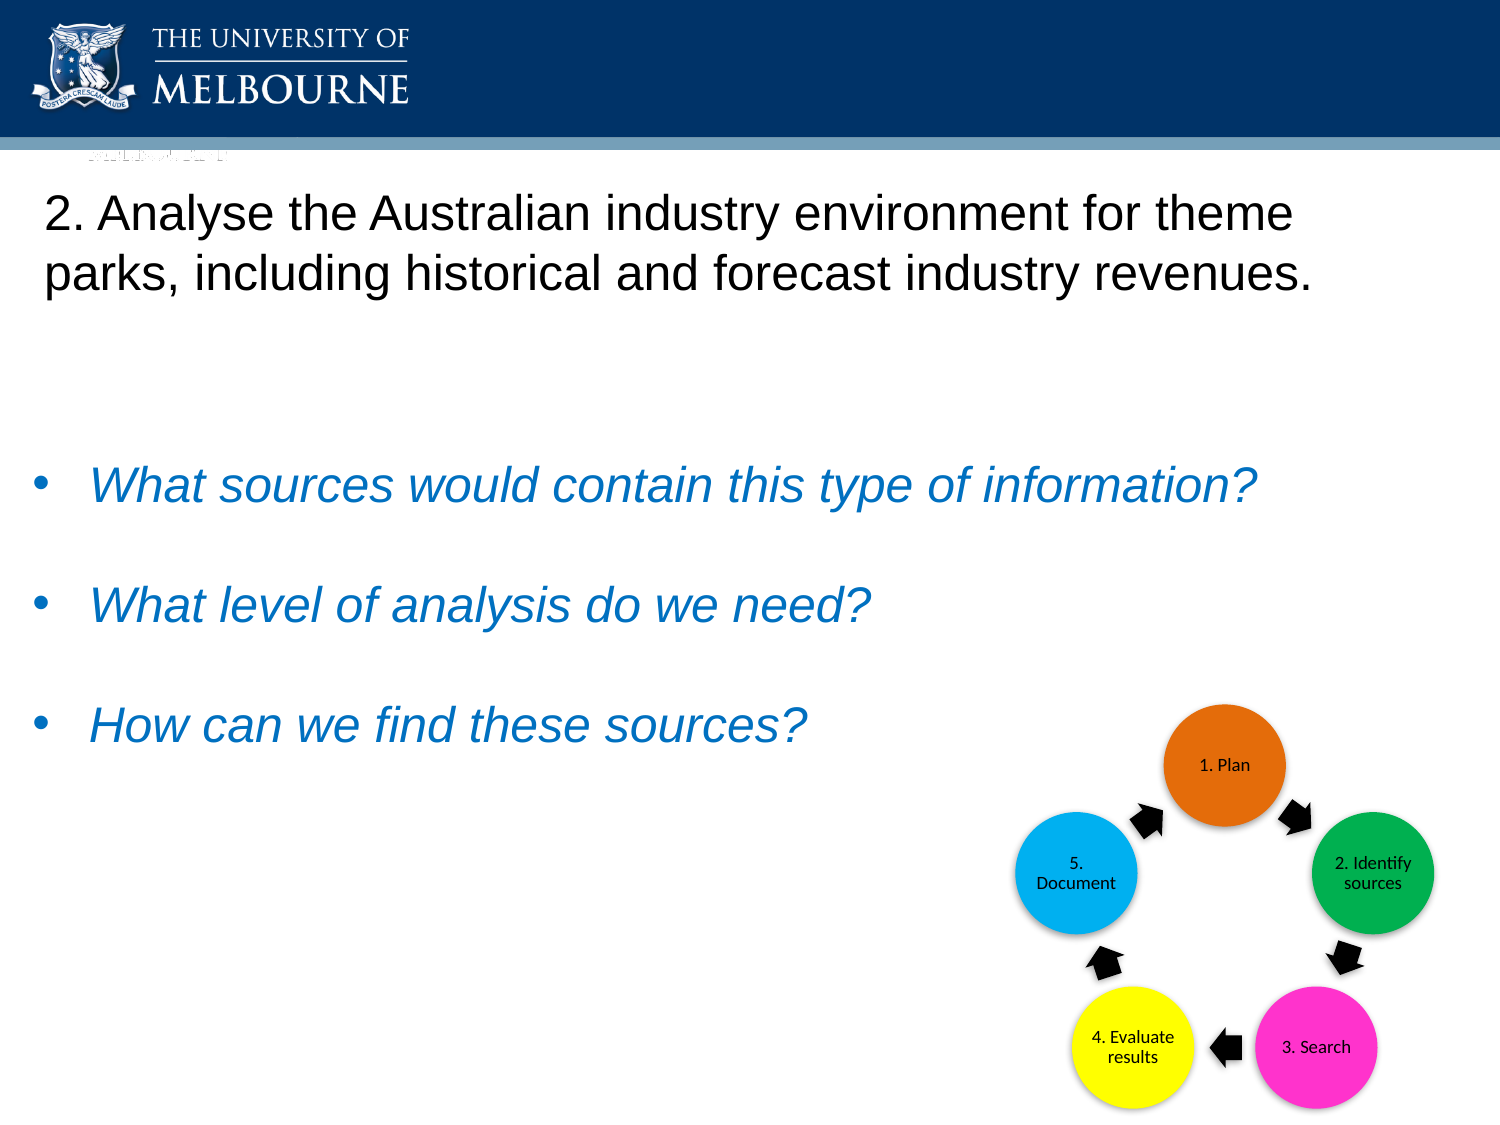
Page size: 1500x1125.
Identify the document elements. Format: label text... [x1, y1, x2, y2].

text_box What sources would contain this type of information? What level of analysis do we need? How can we find these sources? [17, 444, 1436, 760]
picture [24, 17, 413, 119]
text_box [997, 703, 1453, 1110]
picture [87, 150, 229, 163]
text_box 2. Analyse the Australian industry environment for theme parks, including historical and forecast industry revenues. [29, 172, 1447, 308]
